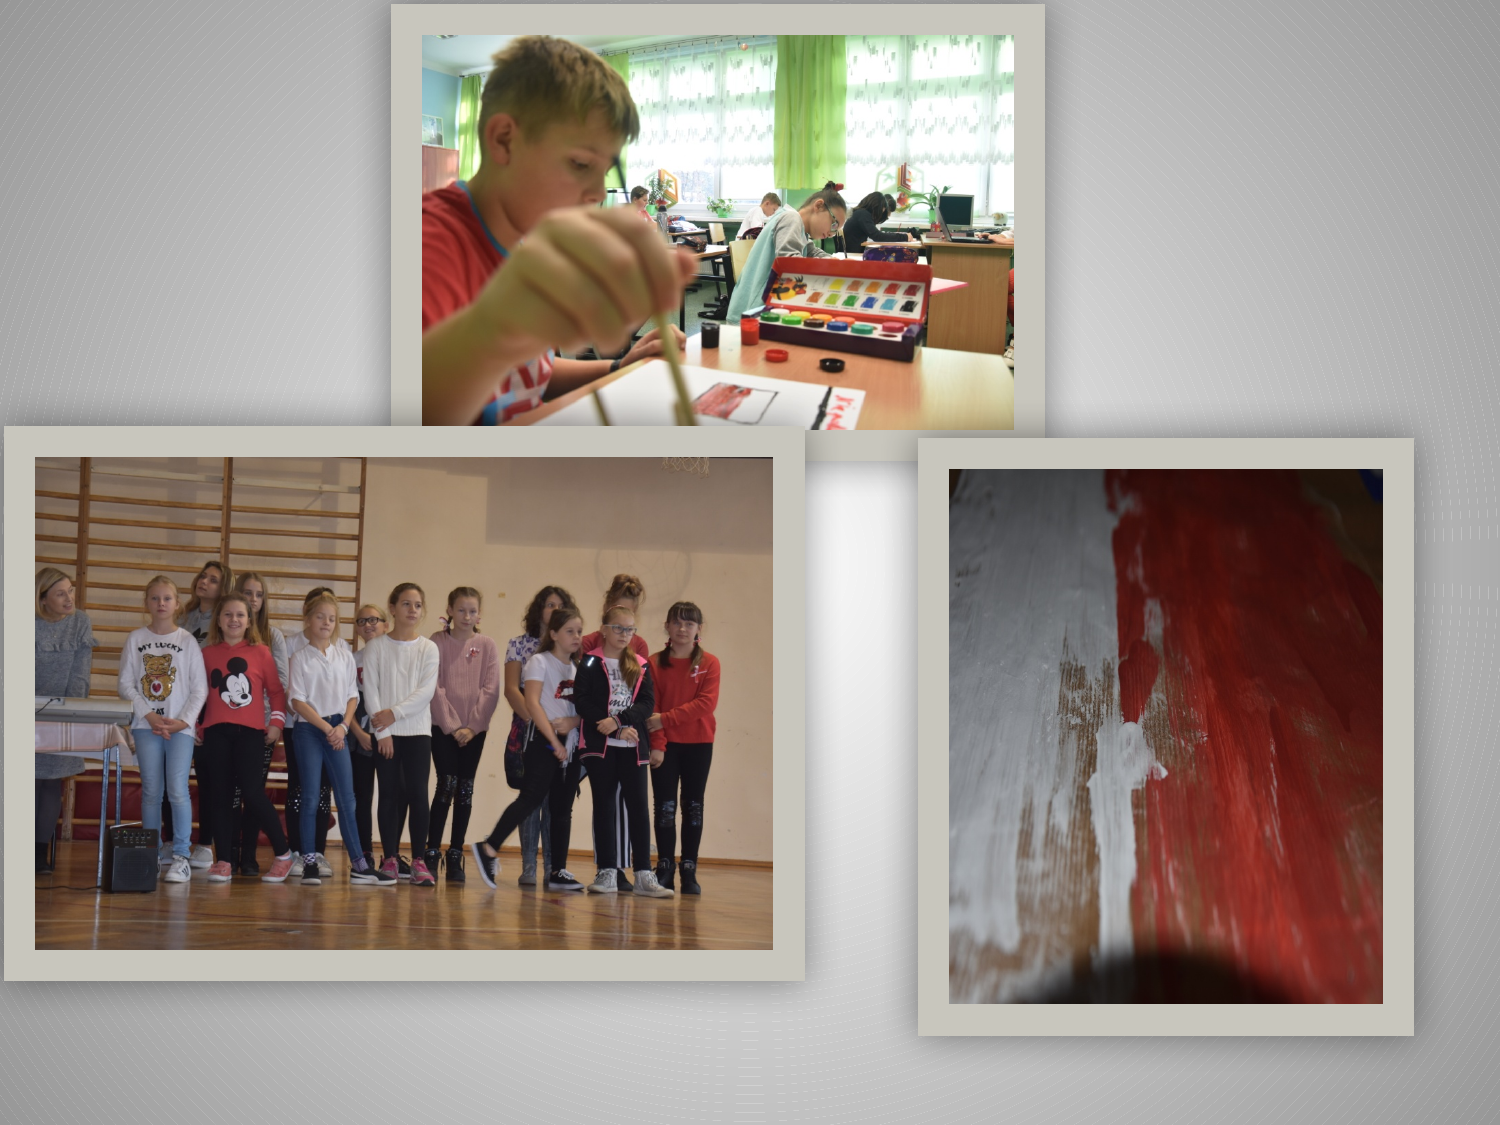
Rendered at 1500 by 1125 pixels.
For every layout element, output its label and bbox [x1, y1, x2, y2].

picture [34, 456, 774, 950]
picture [421, 34, 1015, 431]
picture [948, 468, 1383, 1005]
